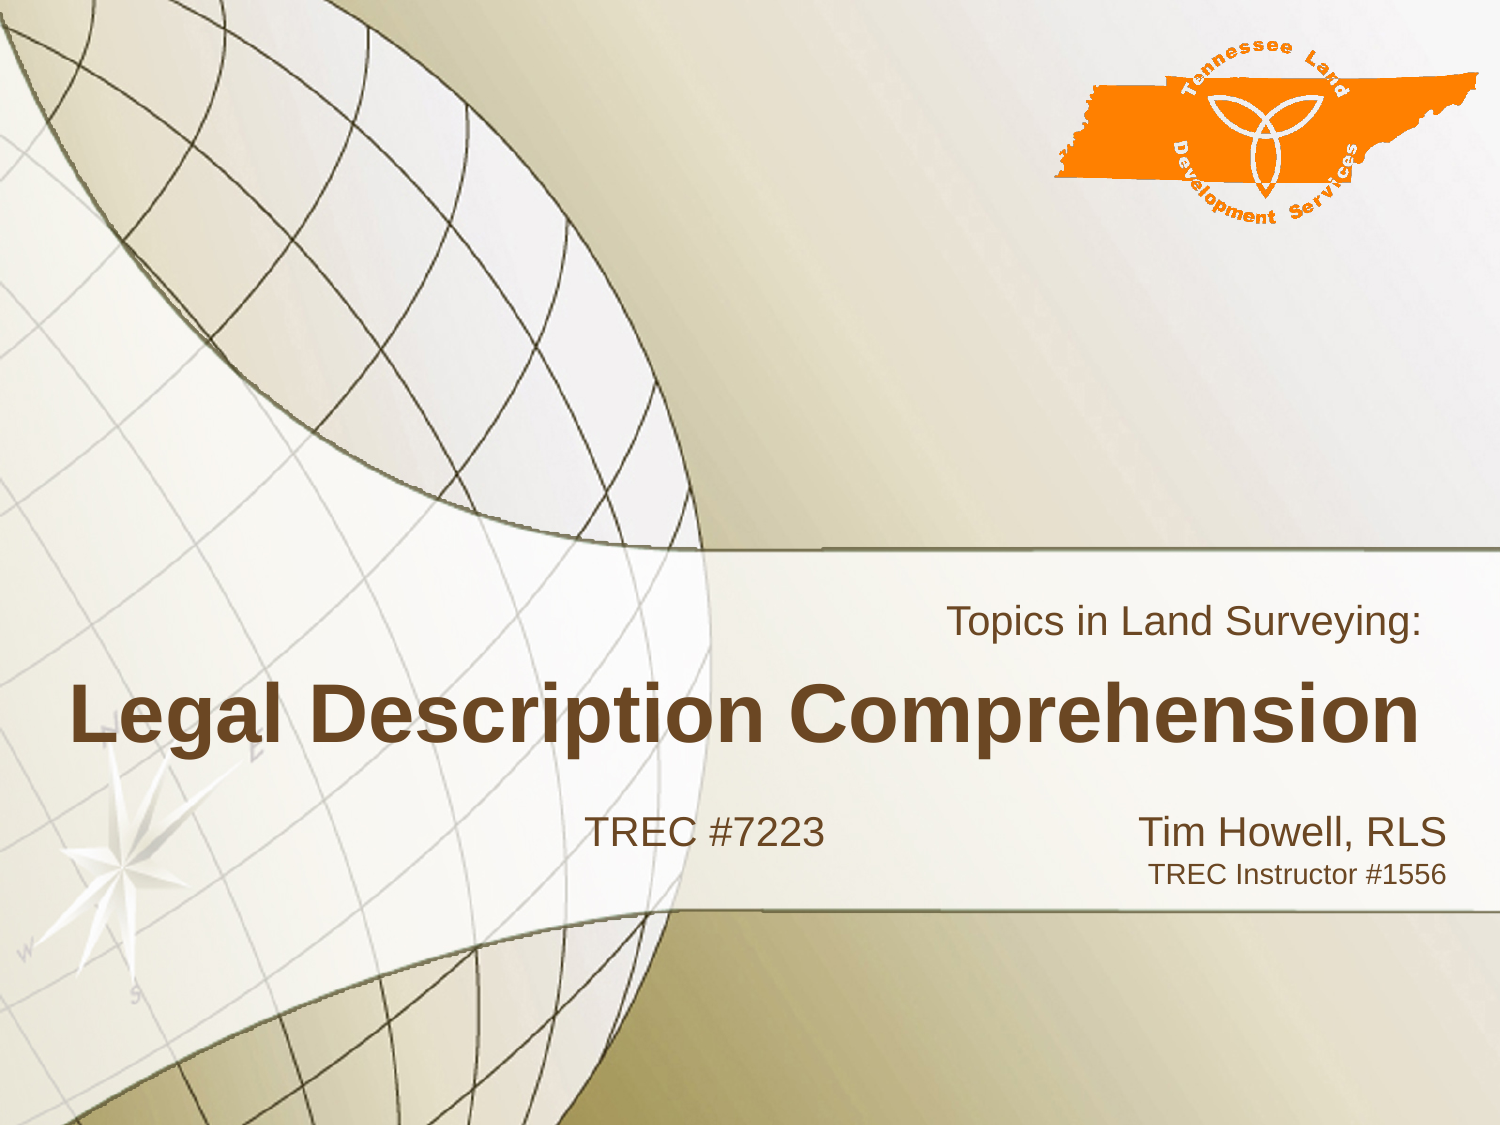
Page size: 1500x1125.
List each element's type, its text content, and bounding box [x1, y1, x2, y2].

picture [0, 0, 1500, 1125]
title Legal Description Comprehension [37, 651, 1438, 875]
list Topics in Land Surveying: [162, 405, 1438, 652]
text_box TREC #7223 Tim Howell, RLS TREC Instructor #1556 [512, 667, 1463, 898]
